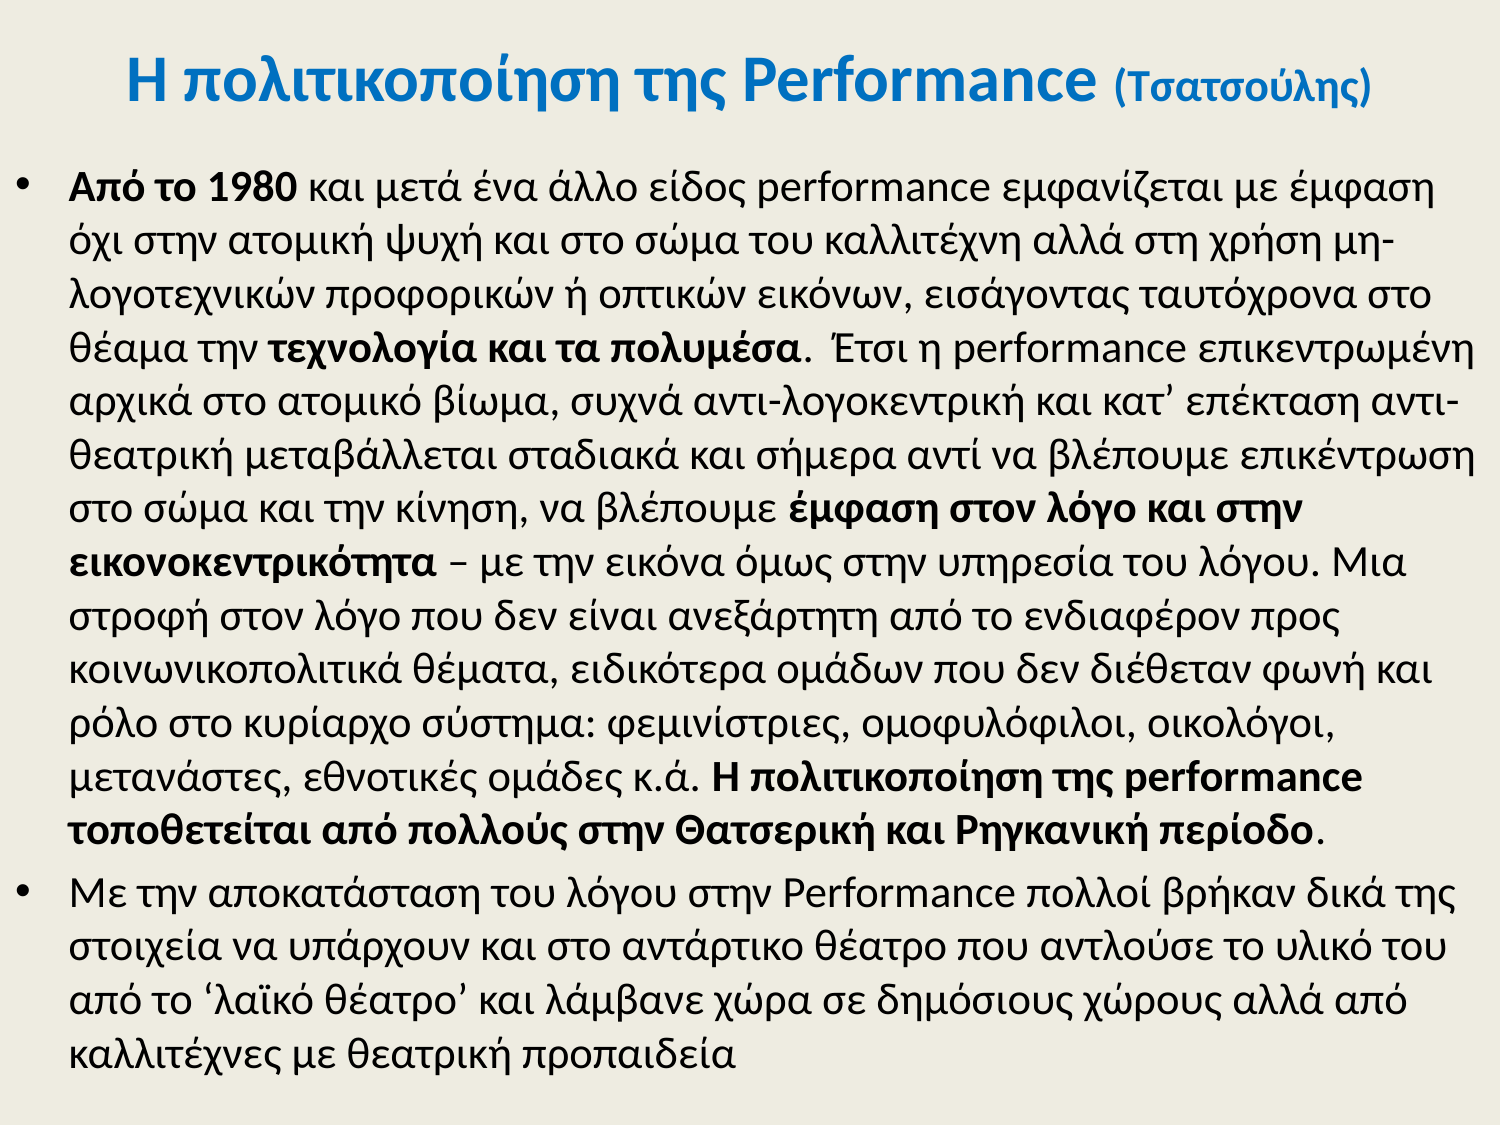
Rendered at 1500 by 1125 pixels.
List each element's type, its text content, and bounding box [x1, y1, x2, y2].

list Από το 1980 και μετά ένα άλλο είδος performance εμφανίζεται με έμφαση όχι στην ατομική ψυχή και στο σώμα του καλλιτέχνη αλλά στη χρήση μη-λογοτεχνικών προφορικών ή οπτικών εικόνων, εισάγοντας ταυτόχρονα στο θέαμα την τεχνολογία και τα πολυμέσα. Έτσι η performance επικεντρωμένη αρχικά στο ατομικό βίωμα, συχνά αντι-λογοκεντρική και κατ’ επέκταση αντι-θεατρική μεταβάλλεται σταδιακά και σήμερα αντί να βλέπουμε επικέντρωση στο σώμα και την κίνηση, να βλέπουμε έμφαση στον λόγο και στην εικονοκεντρικότητα – με την εικόνα όμως στην υπηρεσία του λόγου. Μια στροφή στον λόγο που δεν είναι ανεξάρτητη από το ενδιαφέρον προς κοινωνικοπολιτικά θέματα, ειδικότερα ομάδων που δεν διέθεταν φωνή και ρόλο στο κυρίαρχο σύστημα: φεμινίστριες, ομοφυλόφιλοι, οικολόγοι, μετανάστες, εθνοτικές ομάδες κ.ά. Η πολιτικοποίηση της performance τοποθετείται από πολλούς στην Θατσερική και Ρηγκανική περίοδο. Με την αποκατάσταση του λόγου στην Performance πολλοί βρήκαν δικά της στοιχεία να υπάρχουν και στο αντάρτικο θέατρο που αντλούσε το υλικό του από το ‘λαϊκό θέατρο’ και λάμβανε χώρα σε δημόσιους χώρους αλλά από καλλιτέχνες με θεατρική προπαιδεία [0, 149, 1500, 1125]
title Η πολιτικοποίηση της Performance (Τσατσούλης) [75, 0, 1425, 149]
